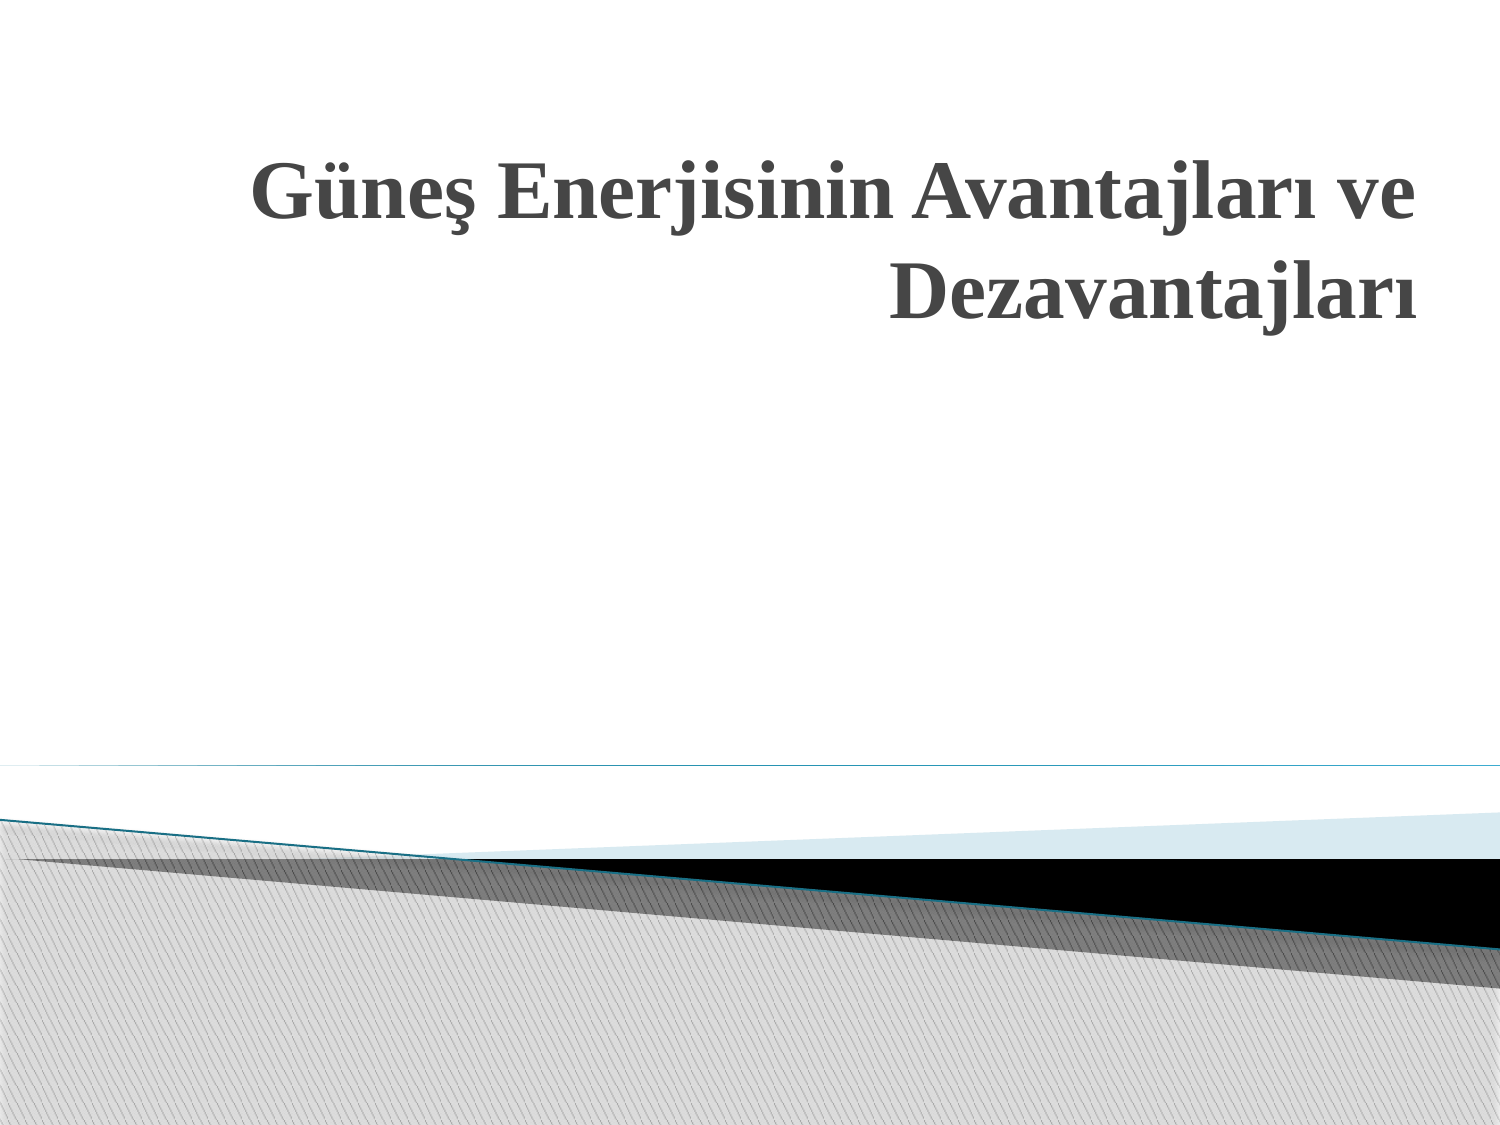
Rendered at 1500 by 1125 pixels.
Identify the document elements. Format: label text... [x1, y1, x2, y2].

title Güneş Enerjisinin Avantajları ve Dezavantajları [112, 120, 1433, 351]
picture [5, 859, 1500, 989]
